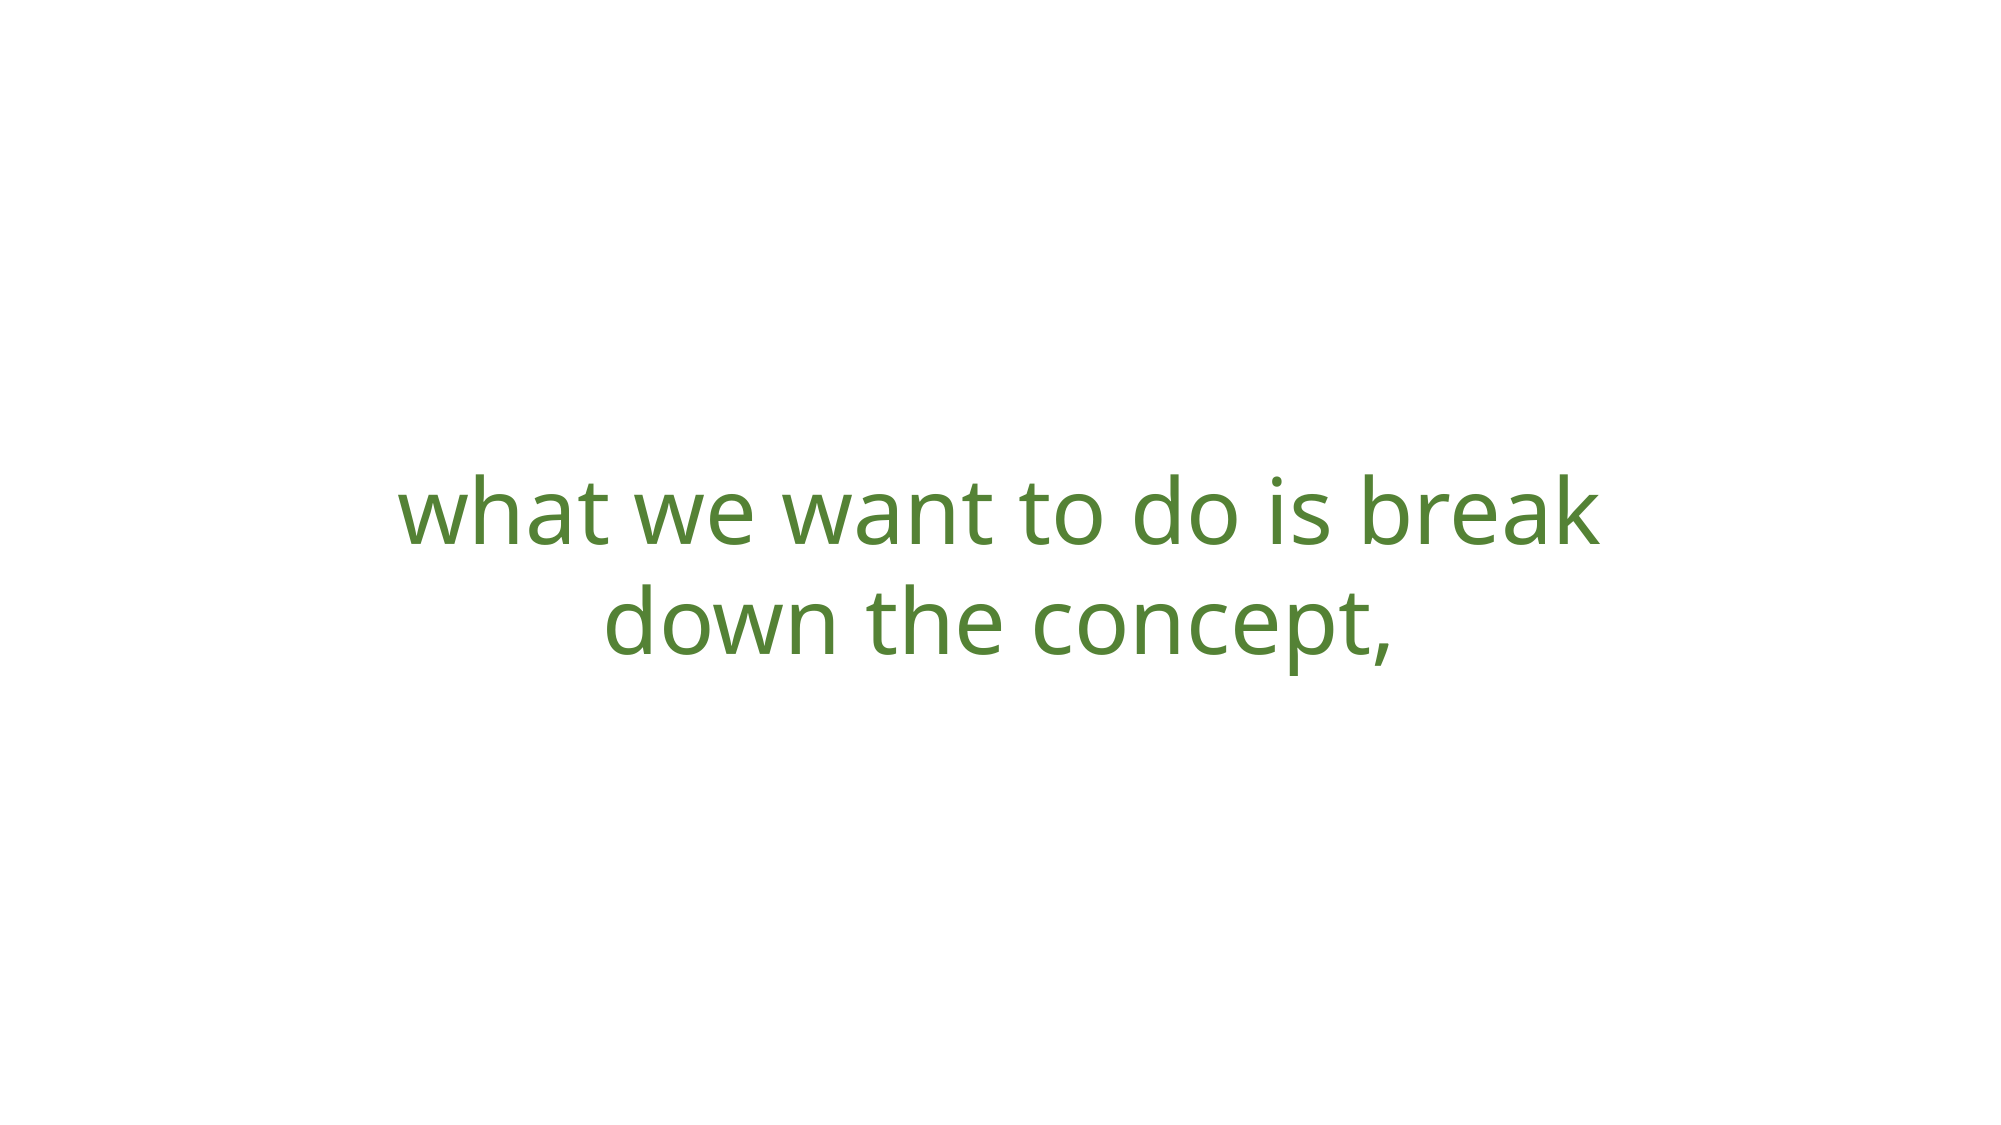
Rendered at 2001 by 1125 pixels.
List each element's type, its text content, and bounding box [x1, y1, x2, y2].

list what we want to do is break down the concept, [262, 141, 1738, 984]
